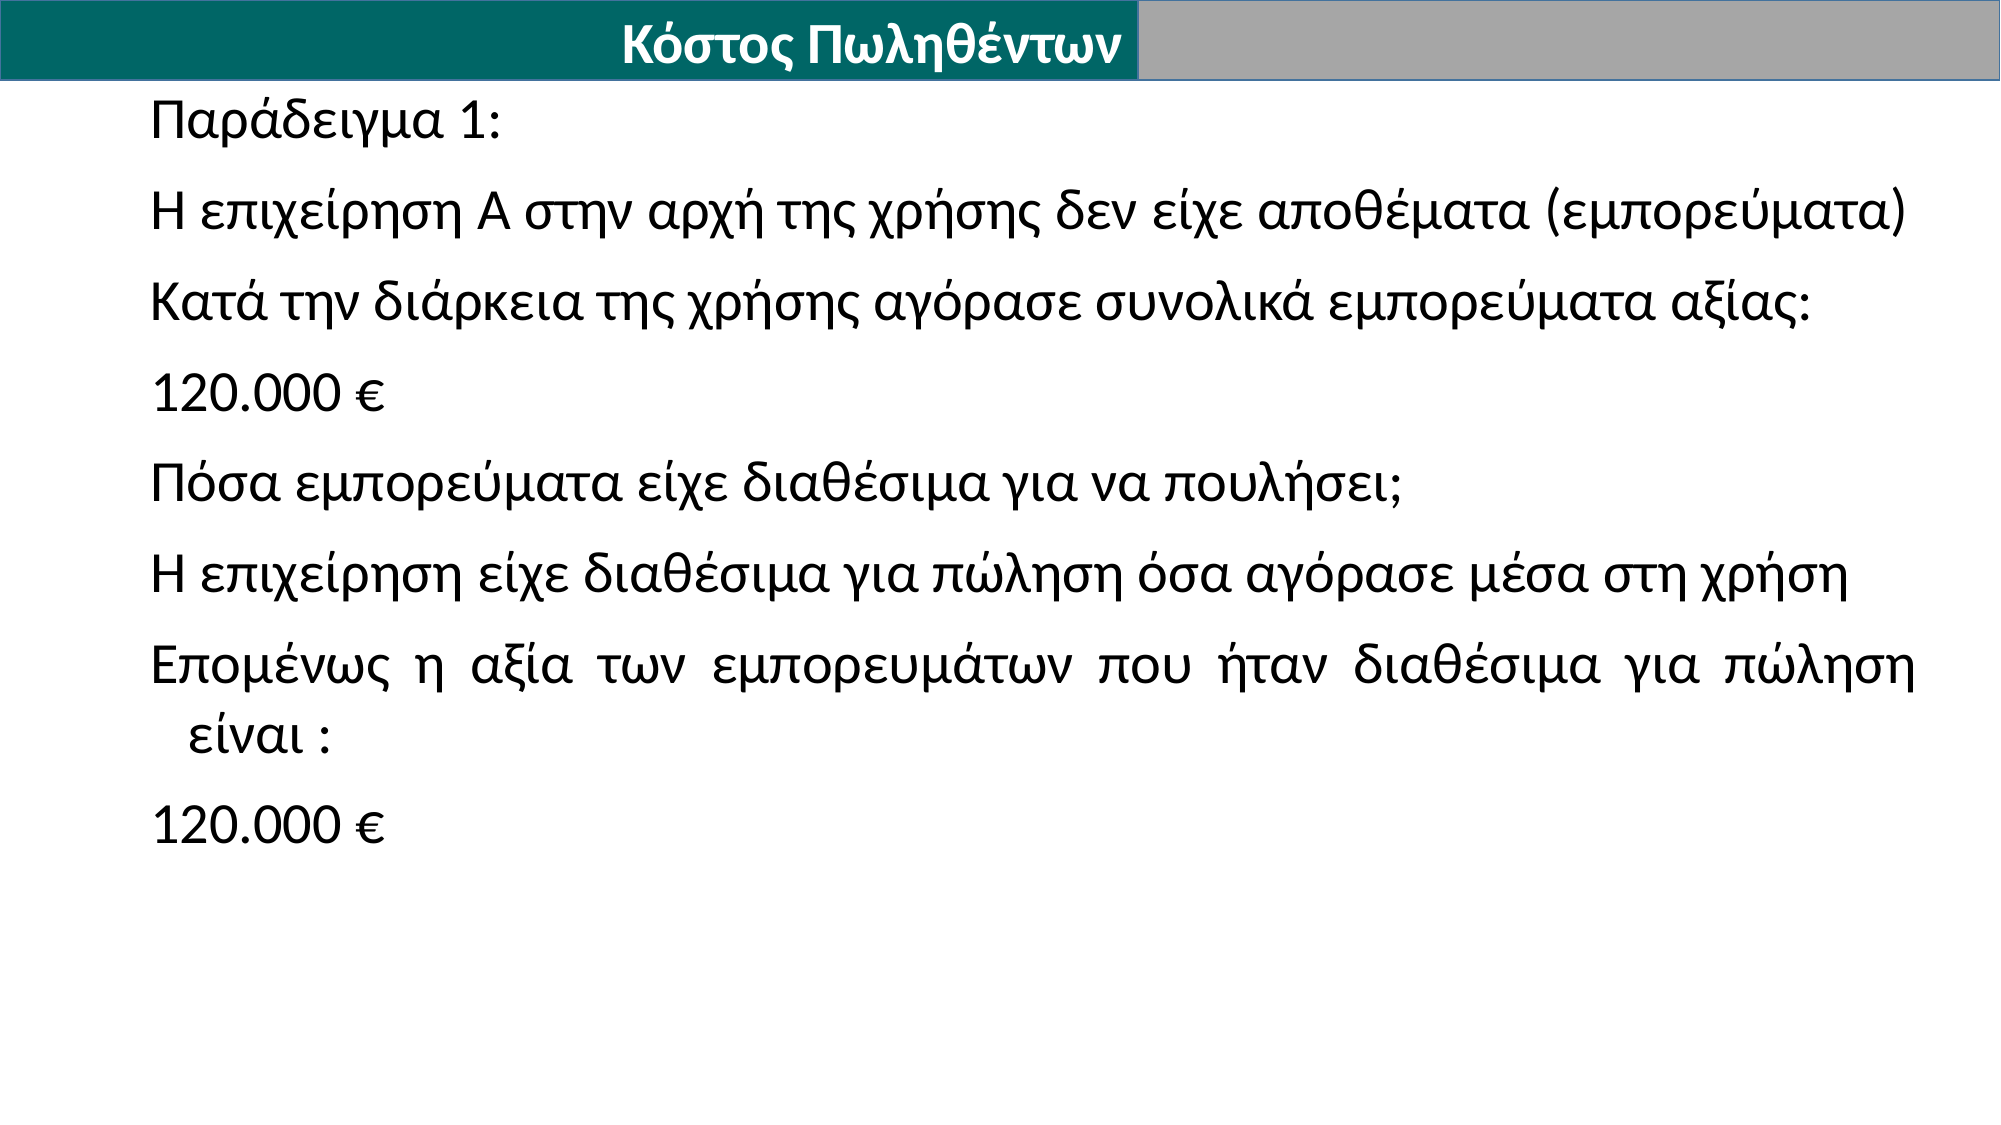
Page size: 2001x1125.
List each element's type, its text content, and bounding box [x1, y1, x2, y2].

text_box [1137, 0, 2000, 81]
list Παράδειγμα 1: Η επιχείρηση Α στην αρχή της χρήσης δεν είχε αποθέματα (εμπορεύματα) Κατά την διάρκεια της χρήσης αγόρασε συνολικά εμπορεύματα αξίας: 120.000 € Πόσα εμπορεύματα είχε διαθέσιμα για να πουλήσει; Η επιχείρηση είχε διαθέσιμα για πώληση όσα αγόρασε μέσα στη χρήση Επομένως η αξία των εμπορευμάτων που ήταν διαθέσιμα για πώληση είναι : 120.000 € [135, 81, 1934, 1125]
text_box Κόστος Πωληθέντων [0, 0, 1137, 81]
